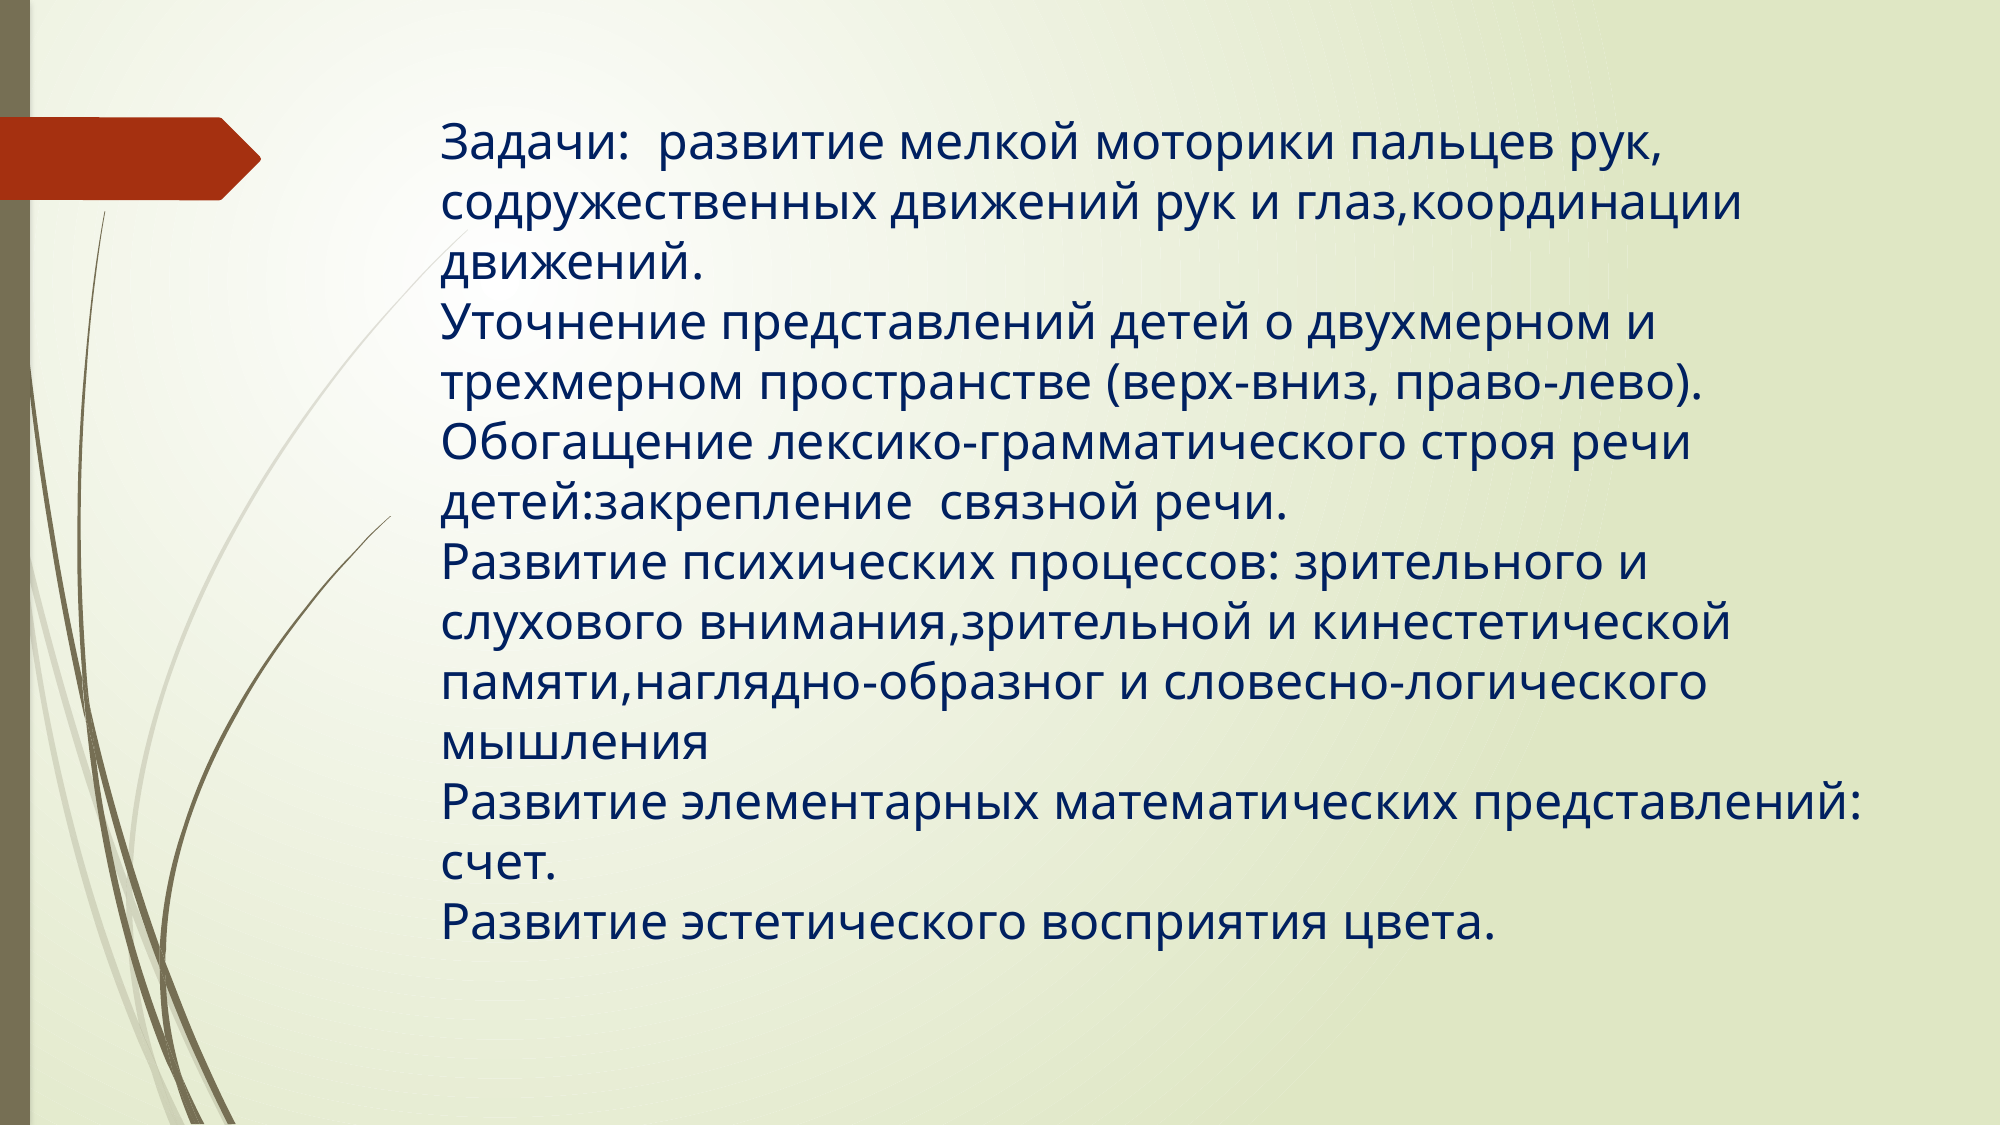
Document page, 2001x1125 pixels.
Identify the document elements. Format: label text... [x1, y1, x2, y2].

title Задачи: развитие мелкой моторики пальцев рук, содружественных движений рук и глаз,координации движений. Уточнение представлений детей о двухмерном и трехмерном пространстве (верх-вниз, право-лево). Обогащение лексико-грамматического строя речи детей:закрепление связной речи. Развитие психических процессов: зрительного и слухового внимания,зрительной и кинестетической памяти,наглядно-образног и словесно-логического мышления Развитие элементарных математических представлений: счет. Развитие эстетического восприятия цвета. [425, 102, 1888, 613]
